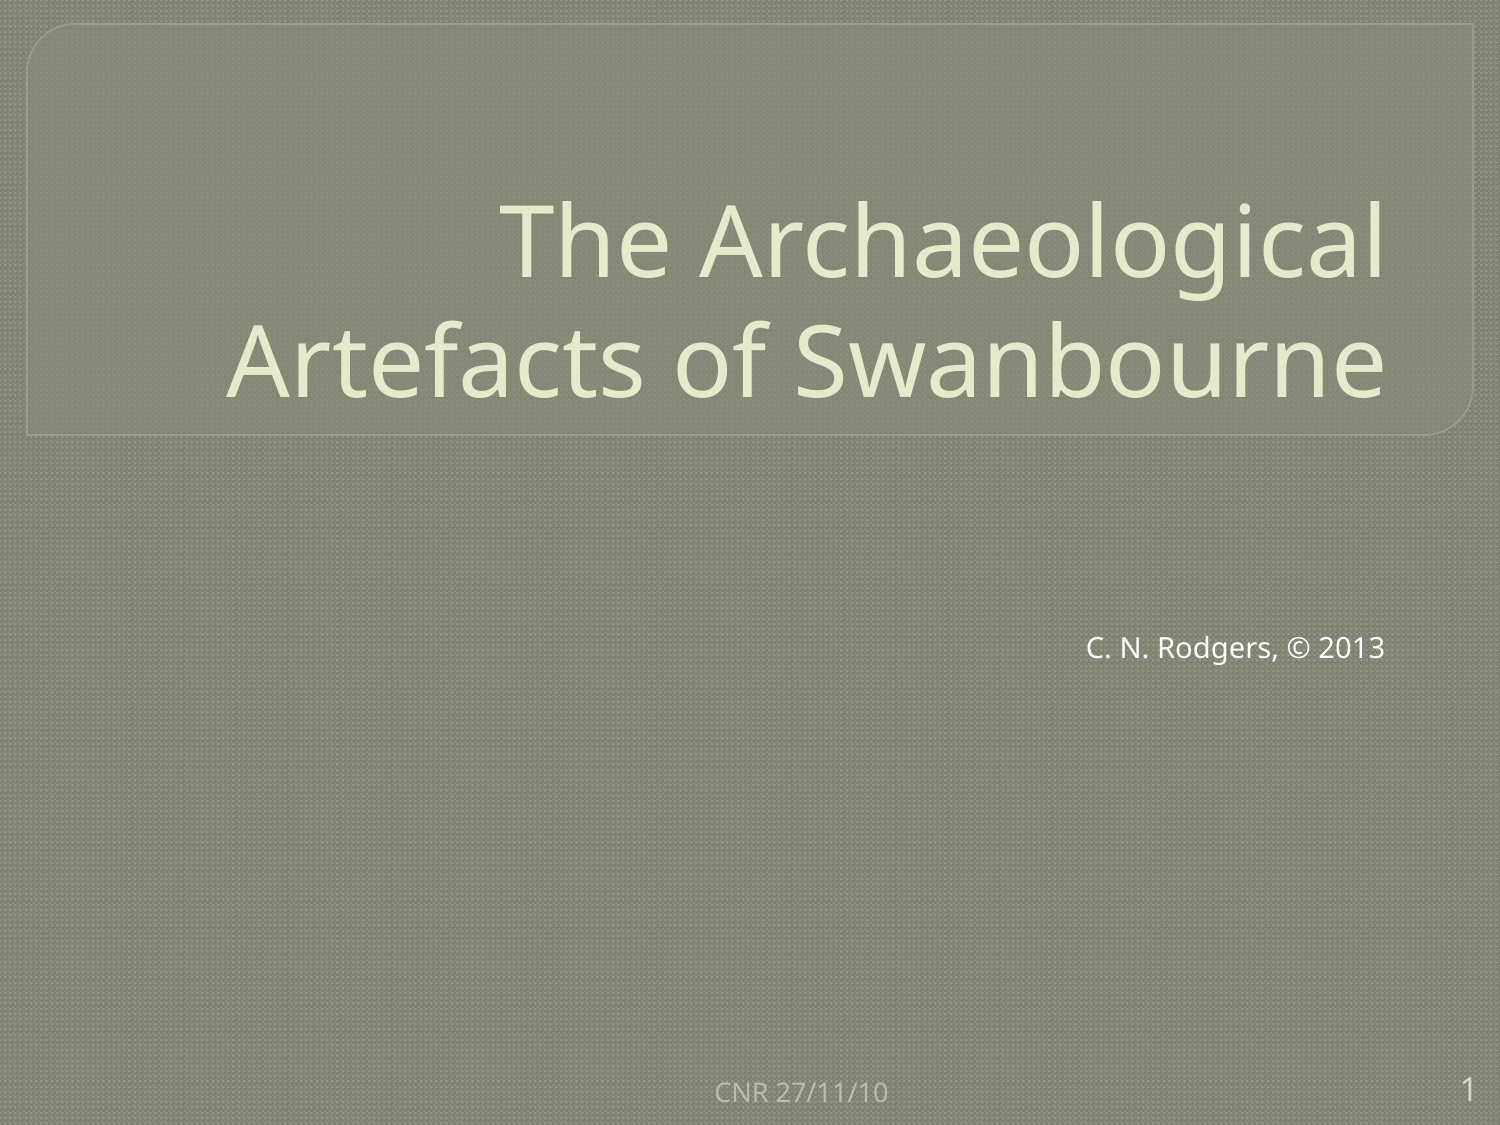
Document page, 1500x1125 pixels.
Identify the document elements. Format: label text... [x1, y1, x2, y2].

subtitle C. N. Rodgers, © 2013 [350, 462, 1427, 750]
slide_number 1 [1417, 1067, 1494, 1113]
footer CNR 27/11/10 [262, 1067, 904, 1113]
title The Archaeological Artefacts of Swanbourne [76, 62, 1427, 425]
